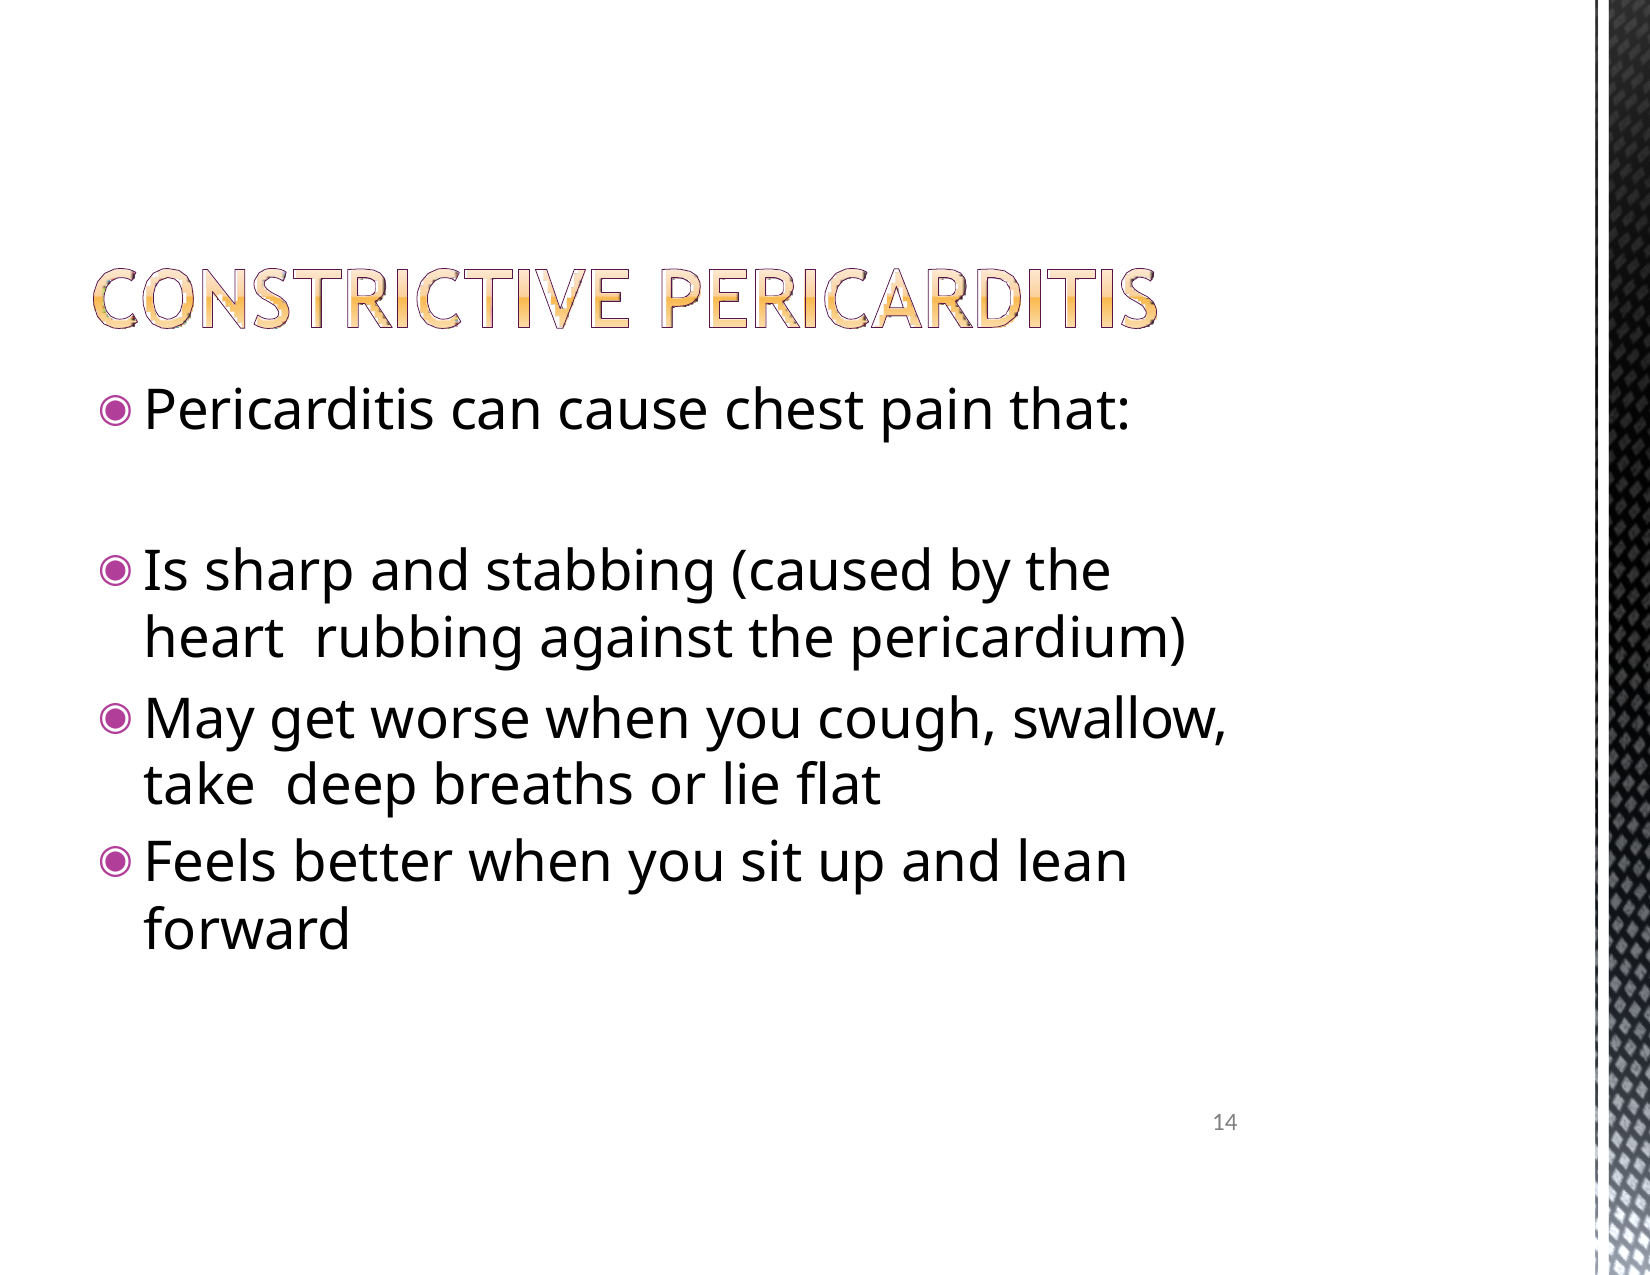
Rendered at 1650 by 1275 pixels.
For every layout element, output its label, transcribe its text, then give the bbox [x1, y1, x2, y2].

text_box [93, 268, 194, 329]
picture [1592, 0, 1650, 1275]
picture [253, 268, 290, 329]
picture [1121, 268, 1157, 329]
picture [416, 268, 462, 329]
picture [202, 269, 245, 329]
picture [977, 268, 1021, 328]
picture [804, 269, 816, 328]
picture [927, 268, 973, 328]
picture [347, 268, 393, 328]
slide_number 14 [1203, 750, 1241, 1275]
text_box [463, 269, 629, 329]
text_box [1029, 269, 1113, 328]
picture [292, 269, 342, 328]
picture [396, 269, 408, 328]
text_box Pericarditis can cause chest pain that: Is sharp and stabbing (caused by the heart rubbing against the pericardium) May get worse when you cough, swallow, take deep breaths or lie flat Feels better when you sit up and lean forward [95, 371, 1293, 961]
picture [709, 269, 747, 328]
picture [661, 268, 701, 328]
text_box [824, 268, 923, 329]
picture [755, 268, 801, 328]
